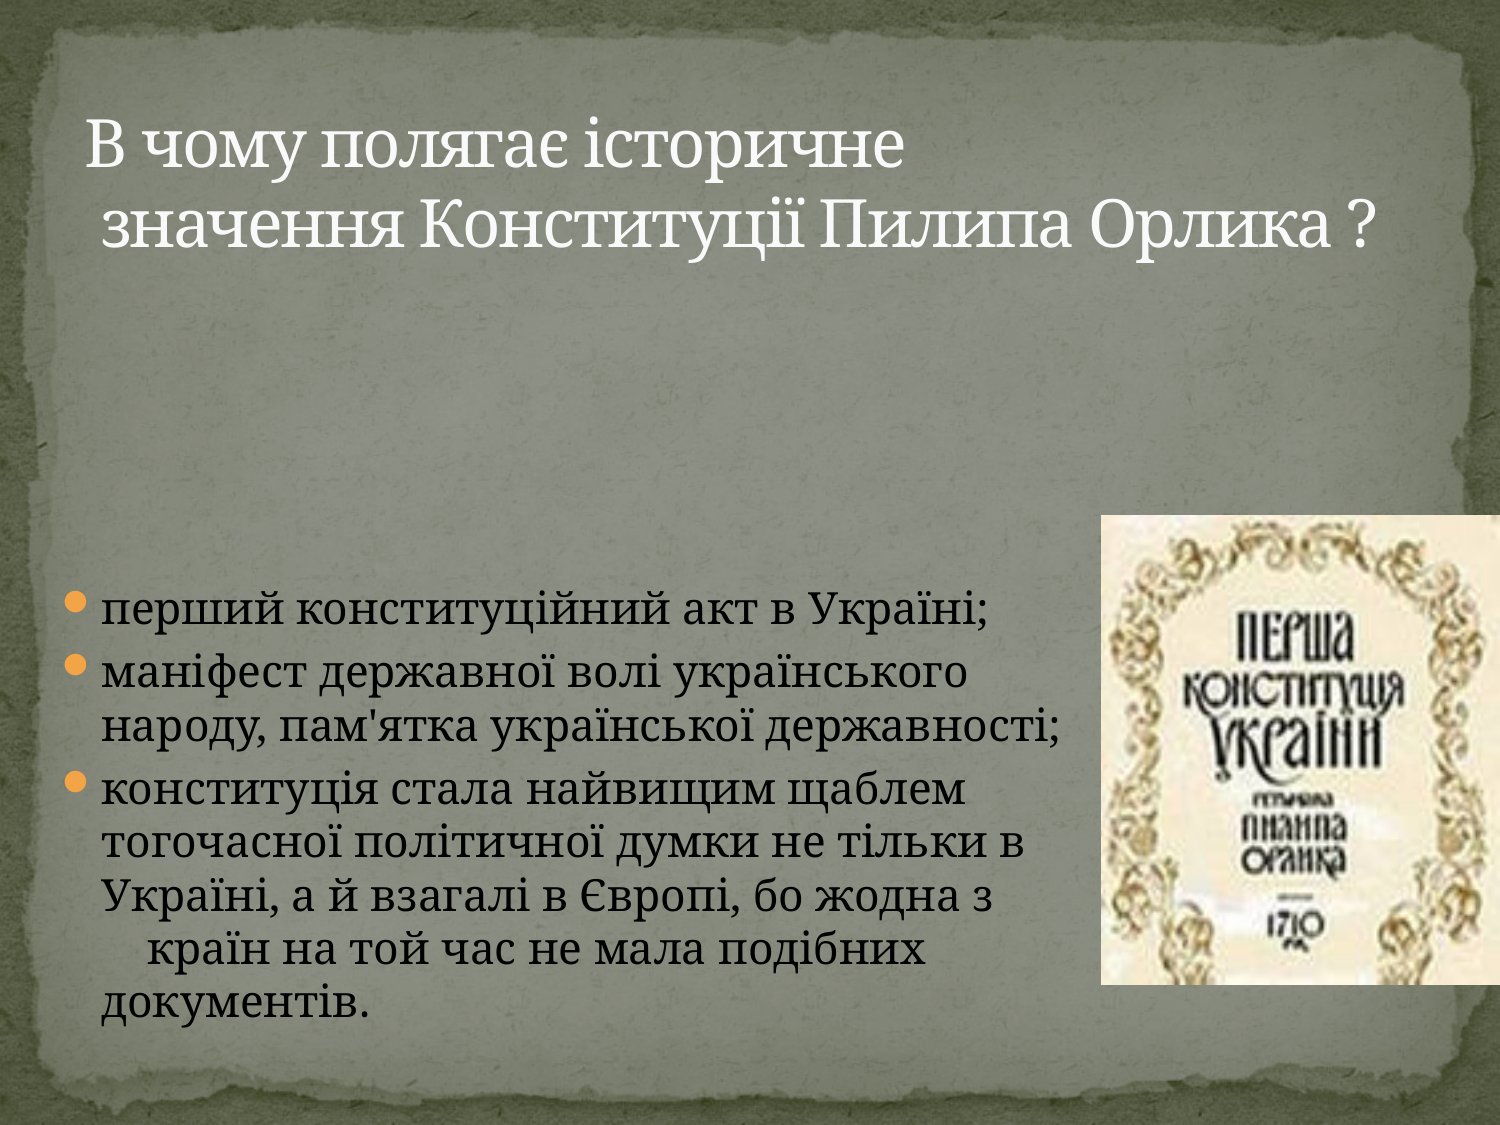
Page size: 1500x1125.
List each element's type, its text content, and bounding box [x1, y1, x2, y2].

title В чому полягає історичне значення Конституції Пилипа Орлика ? [70, 456, 1404, 668]
picture [1101, 515, 1500, 985]
list перший конституційний акт в Україні; маніфест державної волі українського народу, пам'ятка української державності; конституція стала найвищим щаблем тогочасної політичної думки не тільки в Україні, а й взагалі в Європі, бо жодна з країн на той час не мала подібних документів. [46, 445, 1090, 1043]
